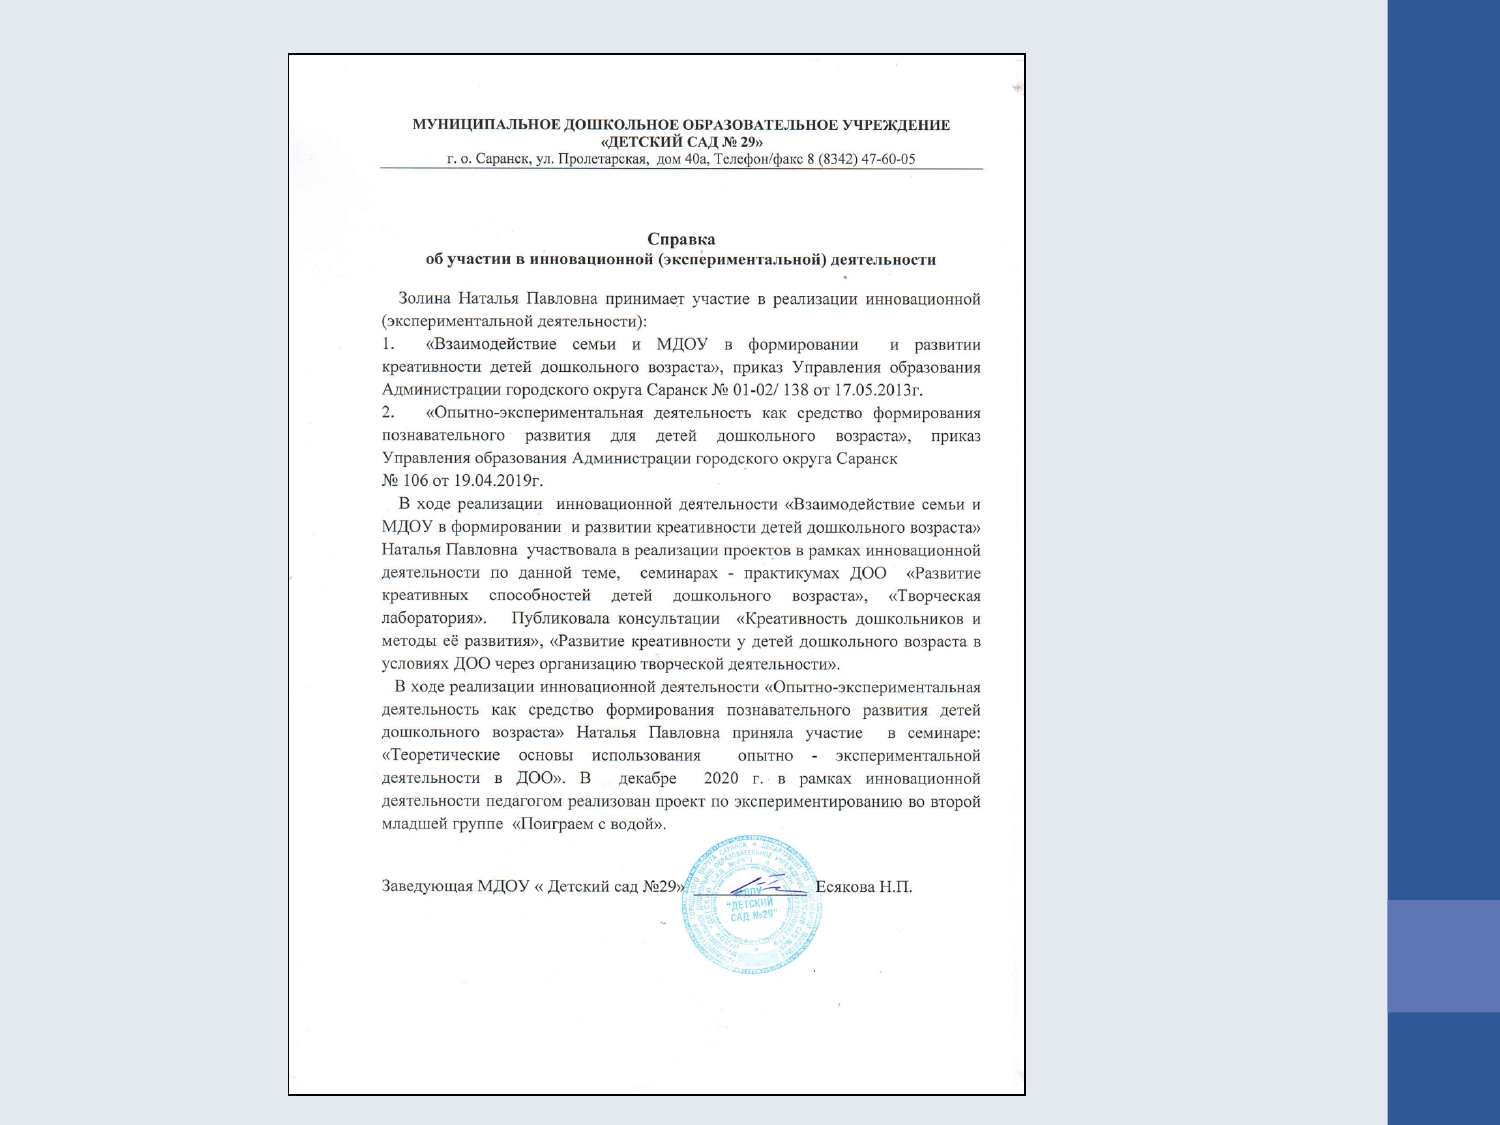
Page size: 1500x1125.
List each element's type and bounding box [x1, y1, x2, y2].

picture [288, 53, 1025, 1095]
